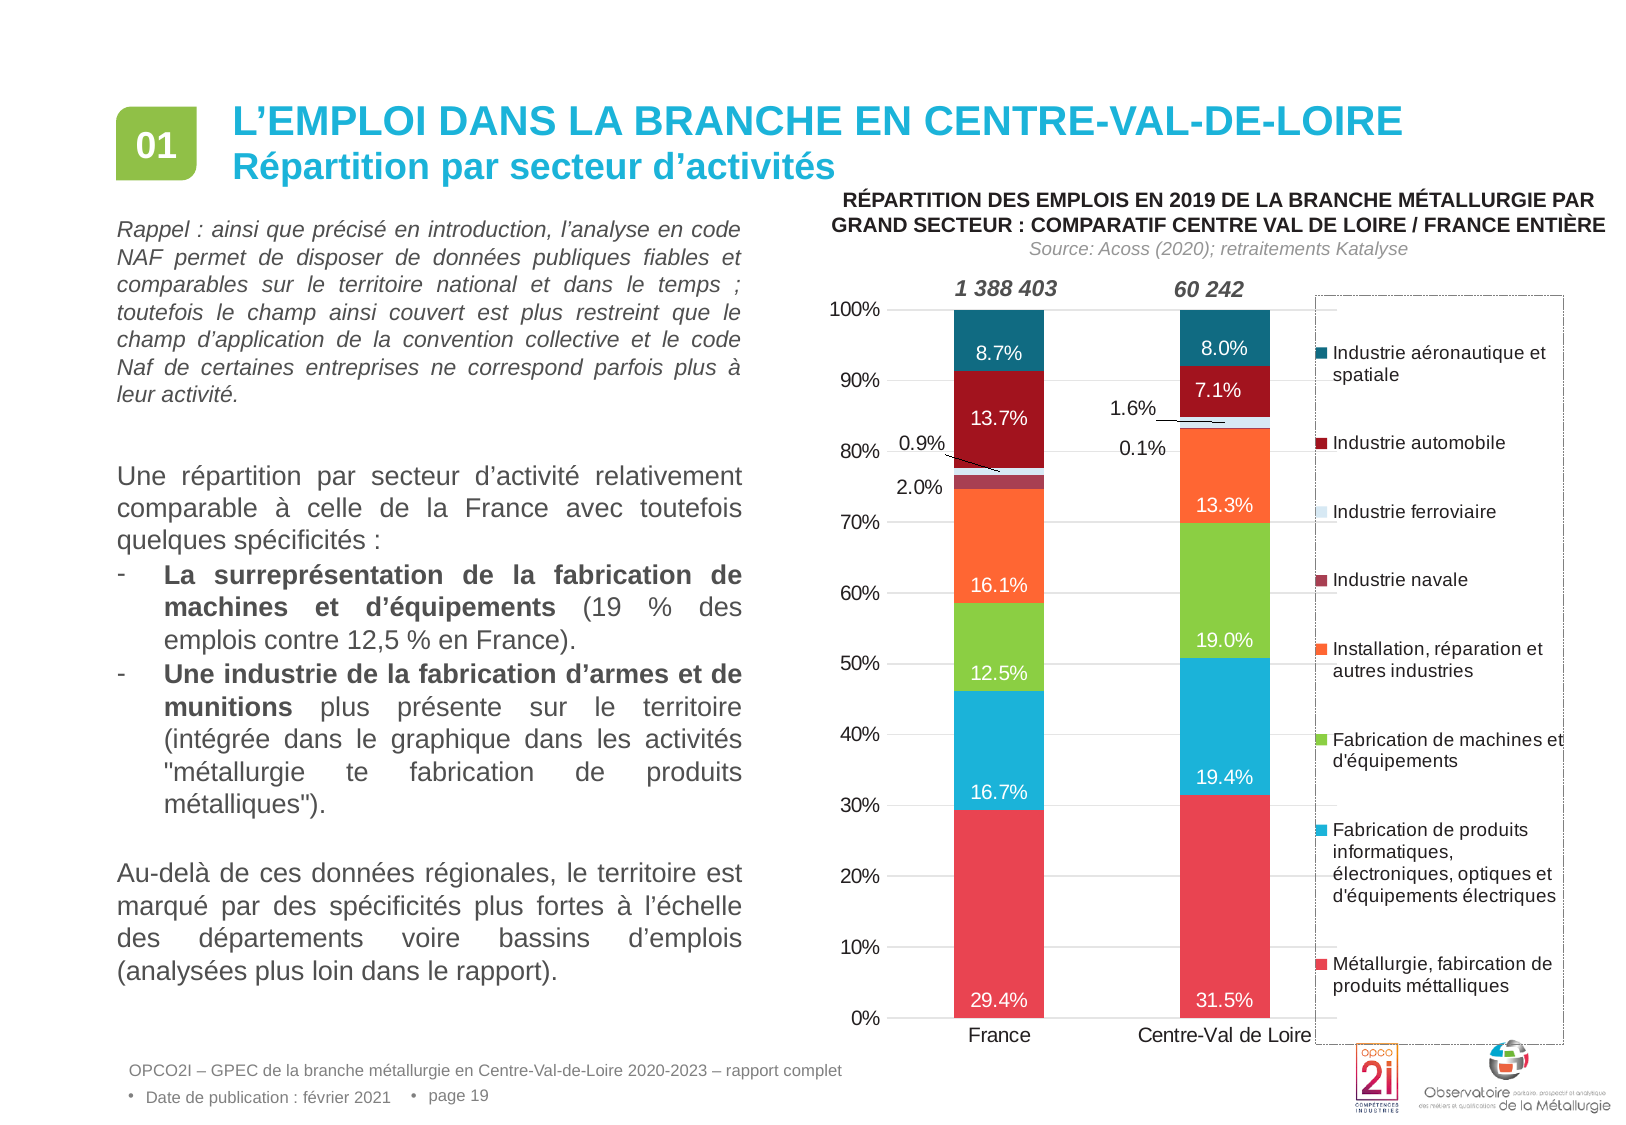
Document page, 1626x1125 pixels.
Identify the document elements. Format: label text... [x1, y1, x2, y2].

text_box Une répartition par secteur d’activité relativement comparable à celle de la France avec toutefois quelques spécificités : La surreprésentation de la fabrication de machines et d’équipements (19 % des emplois contre 12,5 % en France). Une industrie de la fabrication d’armes et de munitions plus présente sur le territoire (intégrée dans le graphique dans les activités "métallurgie te fabrication de produits métalliques"). Au-delà de ces données régionales, le territoire est marqué par des spécificités plus fortes à l’échelle des départements voire bassins d’emplois (analysées plus loin dans le rapport). [116, 457, 743, 966]
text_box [812, 265, 1625, 1063]
list 01 [116, 106, 197, 181]
list Répartition par secteur d’activités [232, 141, 1509, 207]
picture [1414, 1063, 1612, 1117]
title L’emploi dans la branche en centre-val-de-loire [232, 79, 1509, 141]
picture [1350, 1063, 1401, 1121]
text_box Rappel : ainsi que précisé en introduction, l’analyse en code NAF permet de disposer de données publiques fiables et comparables sur le territoire national et dans le temps ; toutefois le champ ainsi couvert est plus restreint que le champ d’application de la convention collective et le code Naf de certaines entreprises ne correspond parfois plus à leur activité. [116, 214, 742, 393]
text_box RÉPARTITION DES EMPLOIS EN 2019 DE LA BRANCHE MÉTALLURGIE PAR GRAND SECTEUR : COMPARATIF CENTRE VAL DE LOIRE / FRANCE ENTIÈRE Source: Acoss (2020); retraitements Katalyse [812, 179, 1625, 265]
